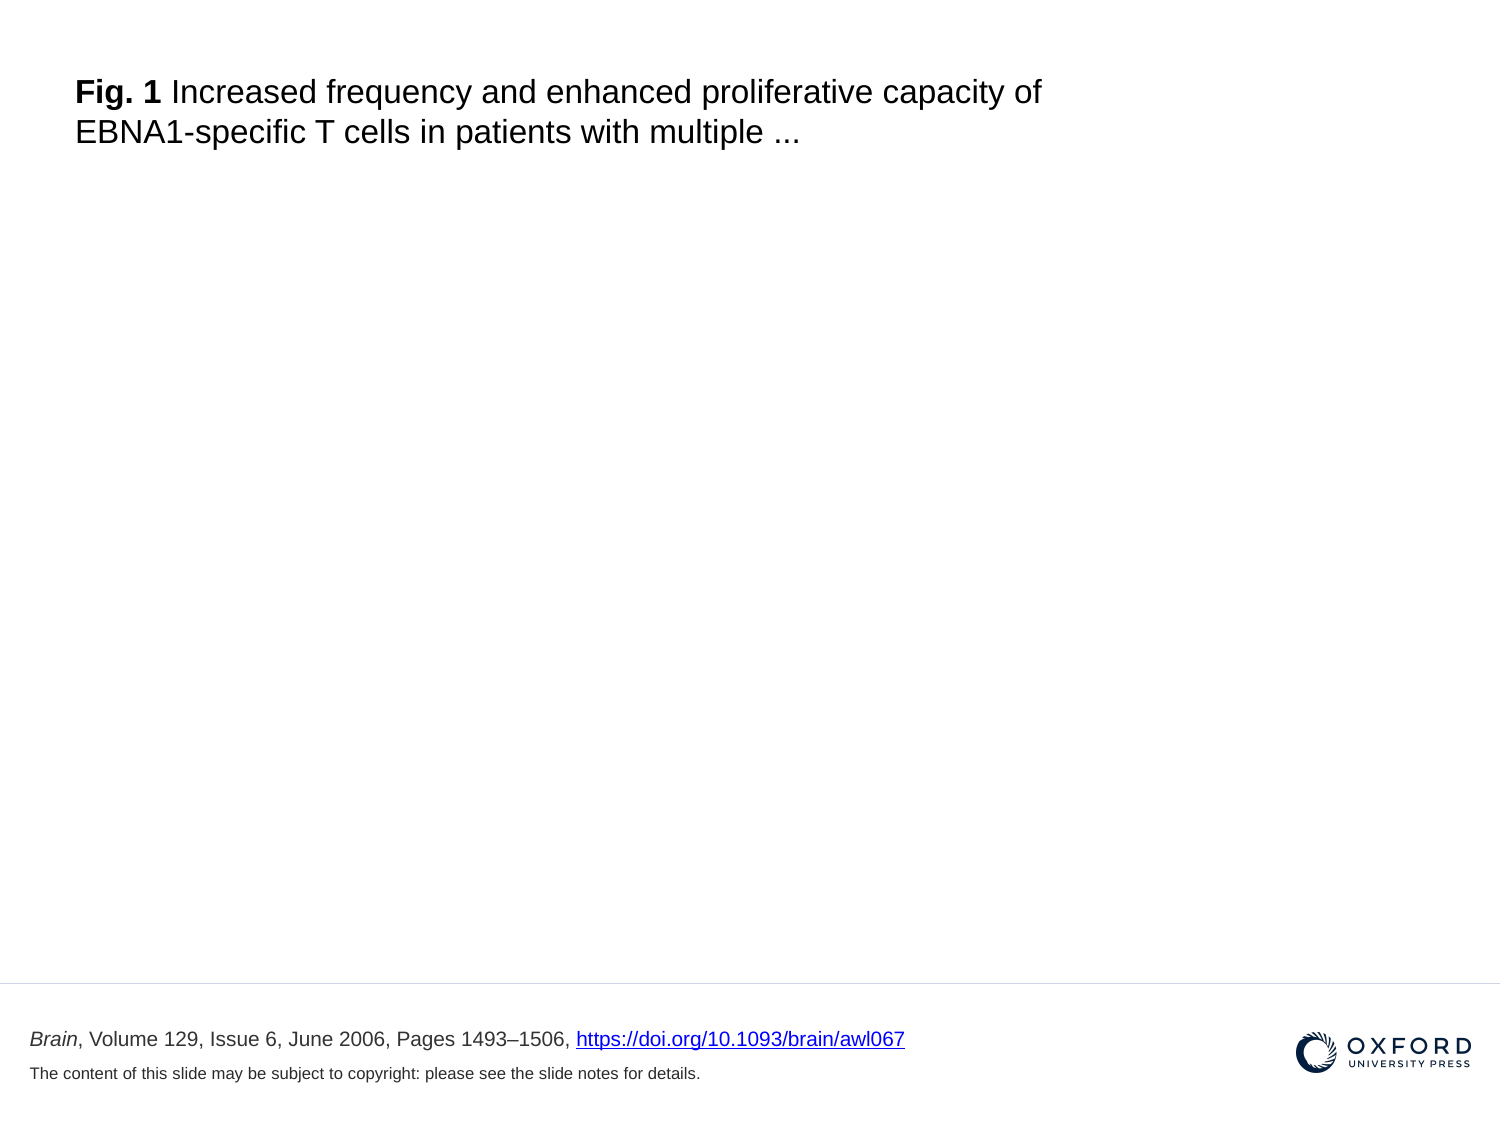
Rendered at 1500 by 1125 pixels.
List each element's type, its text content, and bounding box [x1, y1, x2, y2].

title Fig. 1 Increased frequency and enhanced proliferative capacity of EBNA1-specific T cells in patients with multiple ... [75, 69, 1078, 171]
footer Brain, Volume 129, Issue 6, June 2006, Pages 1493–1506, https://doi.org/10.1093/brain/awl067 The content of this slide may be subject to copyright: please see the slide notes for details. [0, 983, 1260, 1125]
picture [1296, 1032, 1471, 1073]
